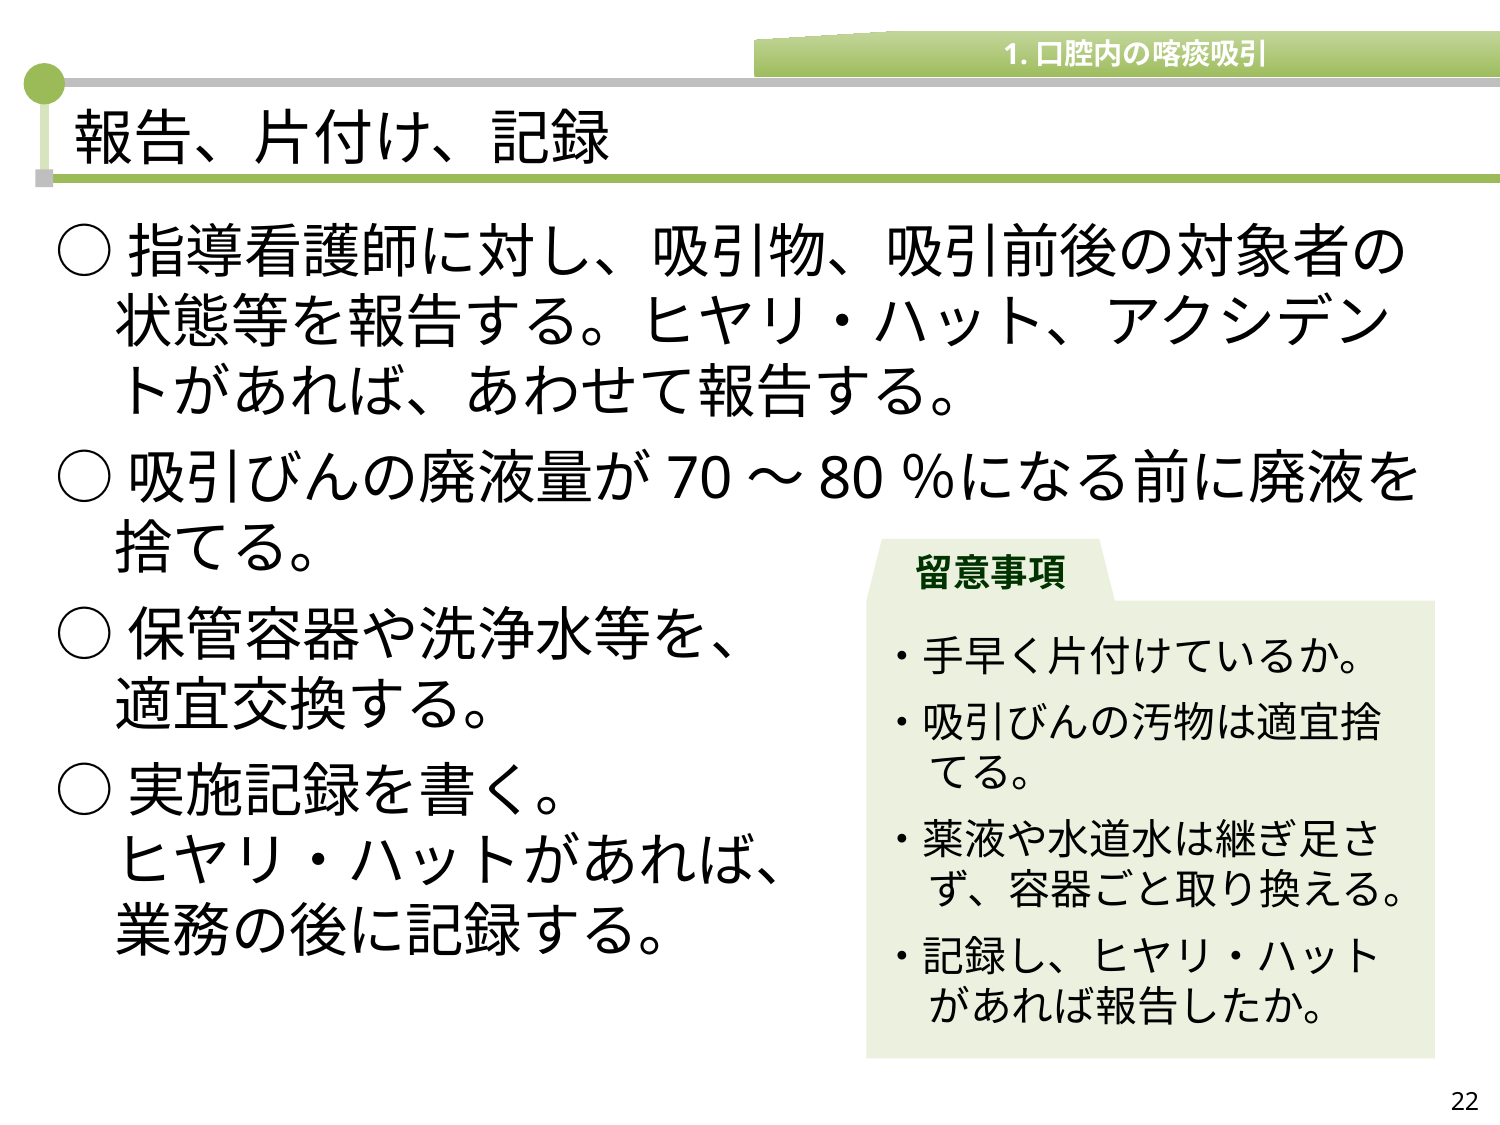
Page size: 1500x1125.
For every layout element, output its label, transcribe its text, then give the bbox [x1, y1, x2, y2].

text_box 1.口腔内の喀痰吸引 [988, 27, 1284, 78]
text_box 22 [1435, 1082, 1495, 1119]
text_box 留意事項 [866, 538, 1115, 601]
title 報告、片付け、記録 [58, 91, 1494, 179]
text_box ・手早く片付けているか。 ・吸引びんの汚物は適宜捨てる。 ・薬液や水道水は継ぎ足さず、容器ごと取り換える。 ・記録し、ヒヤリ・ハットがあれば報告したか。 [866, 600, 1435, 1059]
text_box ○指導看護師に対し、吸引物、吸引前後の対象者の状態等を報告する。ヒヤリ・ハット、アクシデントがあれば、あわせて報告する。 ○吸引びんの廃液量が70～80％になる前に廃液を捨てる。 ○保管容器や洗浄水等を、 適宜交換する。 ○実施記録を書く。 ヒヤリ・ハットがあれば、 業務の後に記録する。 [41, 206, 1459, 971]
